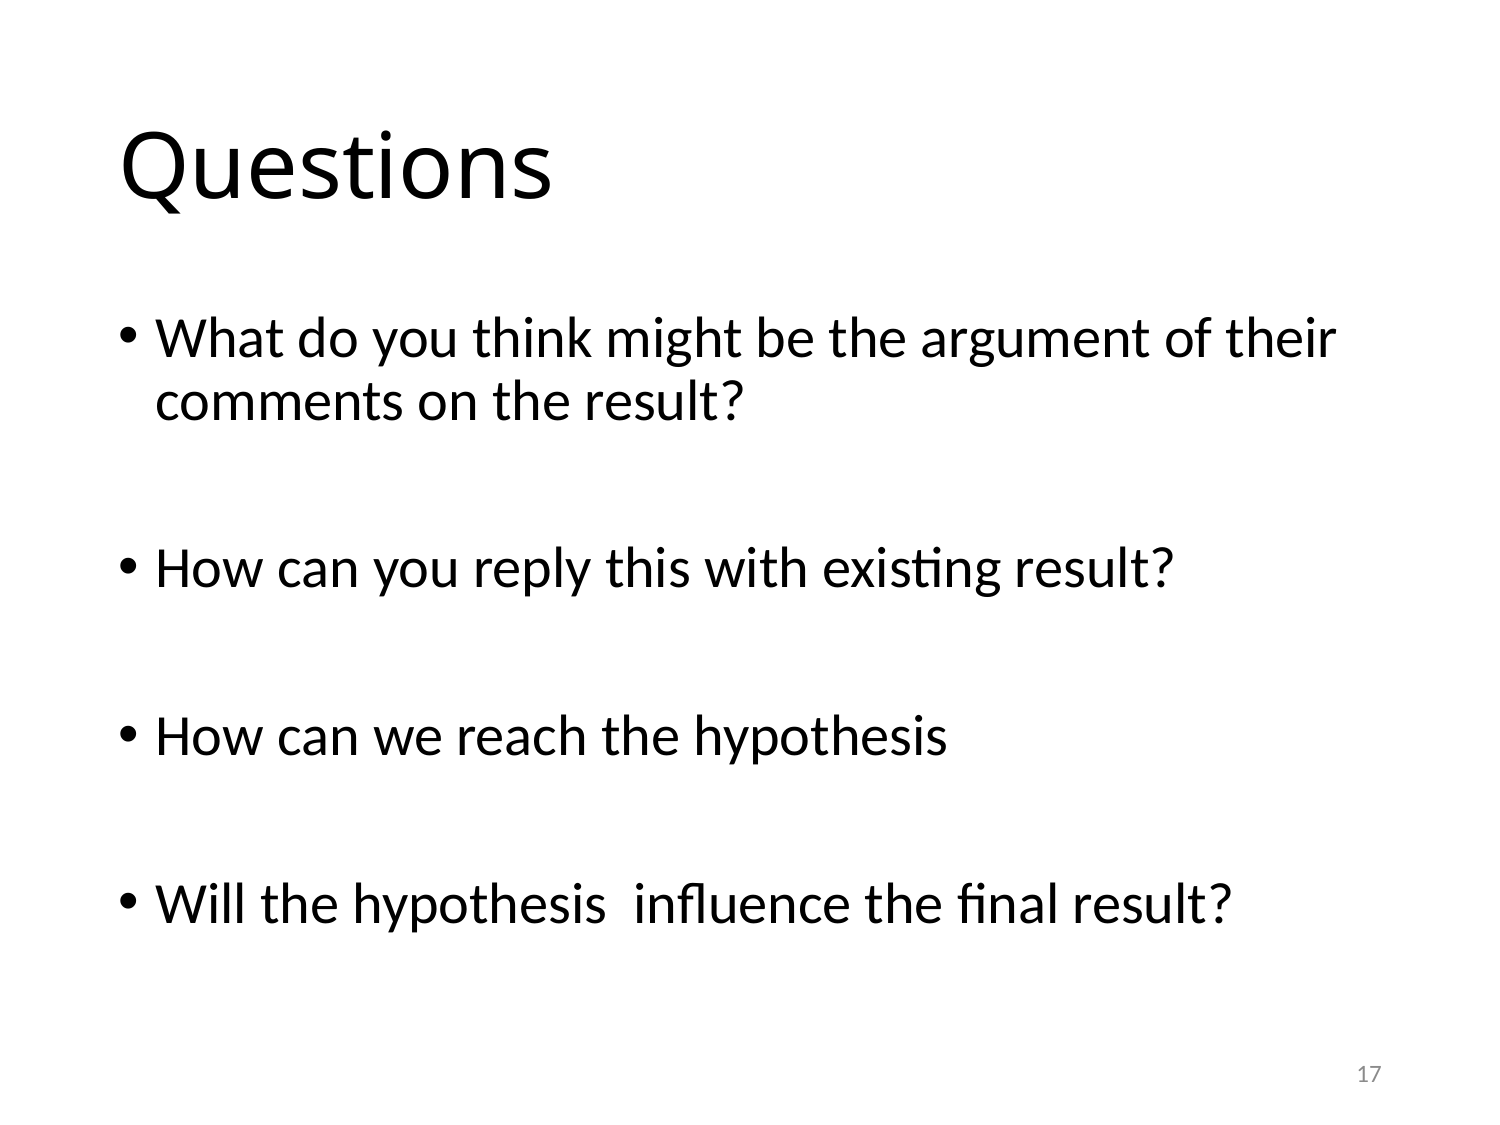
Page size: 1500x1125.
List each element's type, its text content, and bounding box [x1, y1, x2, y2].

slide_number 17 [1059, 1042, 1397, 1103]
title Questions [103, 59, 1397, 278]
